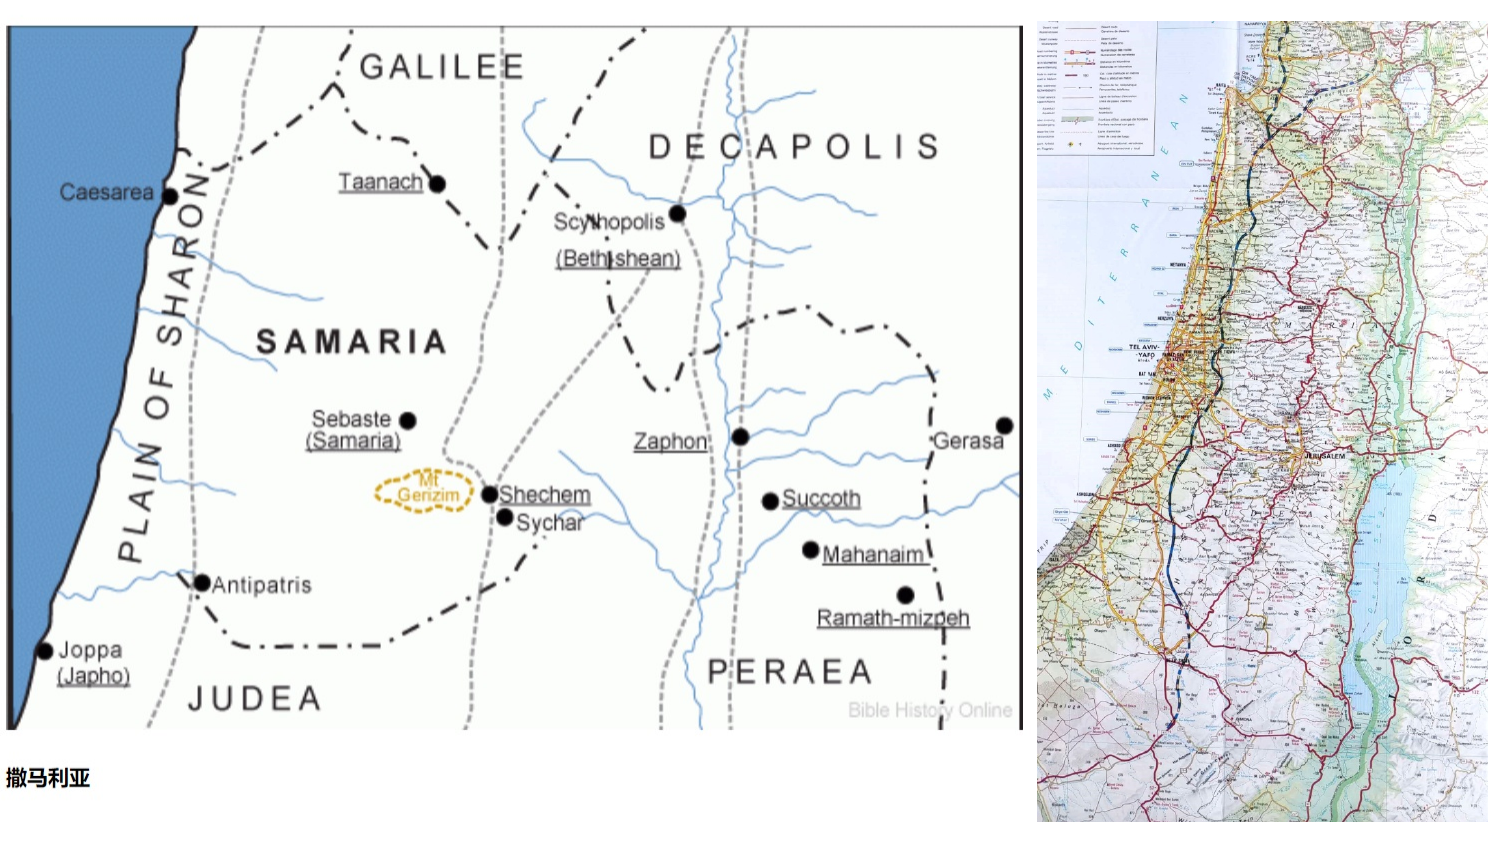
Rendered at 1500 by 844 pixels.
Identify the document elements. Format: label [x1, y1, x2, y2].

picture [1037, 21, 1488, 822]
list [0, 0, 1052, 831]
